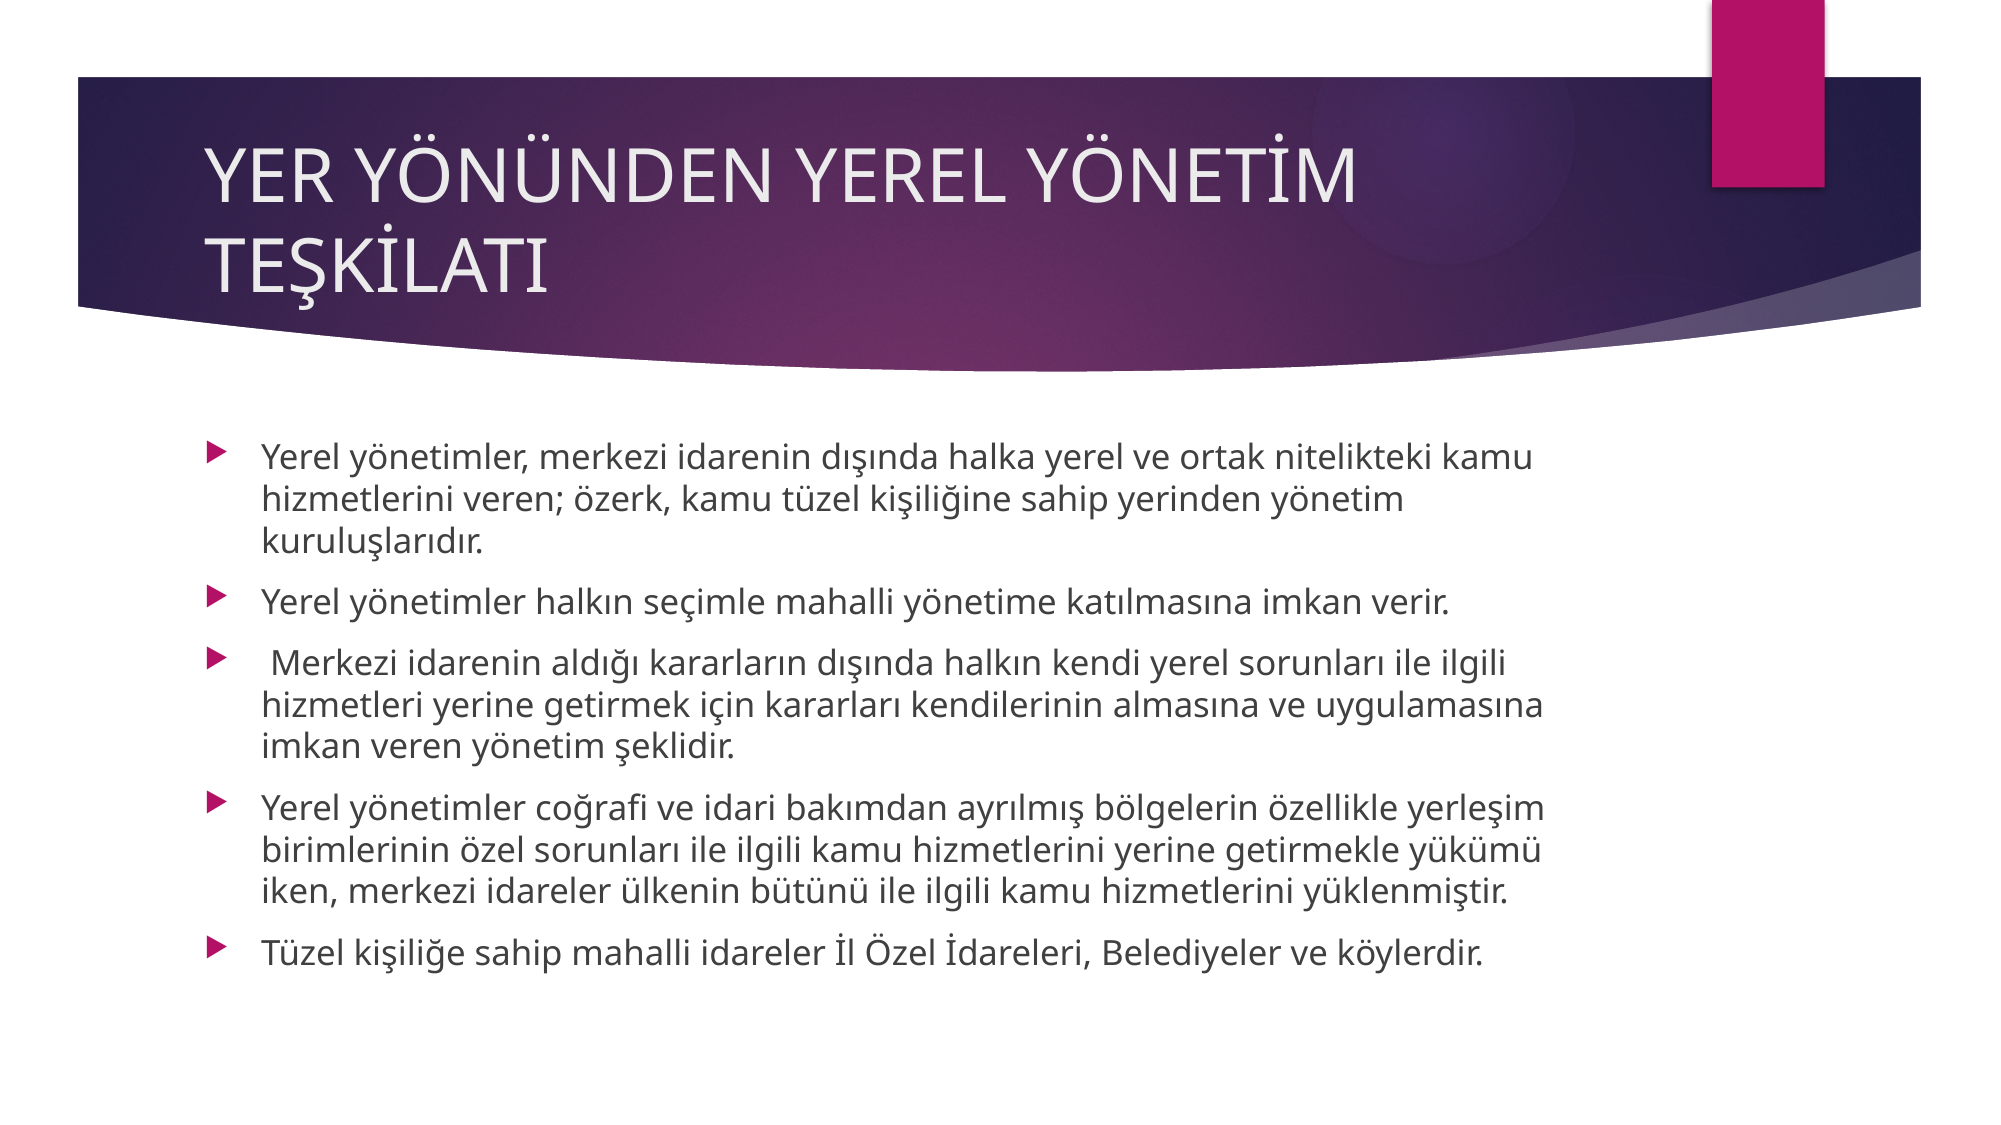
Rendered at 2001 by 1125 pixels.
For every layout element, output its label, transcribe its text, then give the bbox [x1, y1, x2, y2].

title YER YÖNÜNDEN YEREL YÖNETİM TEŞKİLATI [189, 159, 1627, 276]
list Yerel yönetimler, merkezi idarenin dışında halka yerel ve ortak nitelikteki kamu hizmetlerini veren; özerk, kamu tüzel kişiliğine sahip yerinden yönetim kuruluşlarıdır. Yerel yönetimler halkın seçimle mahalli yönetime katılmasına imkan verir. Merkezi idarenin aldığı kararların dışında halkın kendi yerel sorunları ile ilgili hizmetleri yerine getirmek için kararları kendilerinin almasına ve uygulamasına imkan veren yönetim şeklidir. Yerel yönetimler coğrafi ve idari bakımdan ayrılmış bölgelerin özellikle yerleşim birimlerinin özel sorunları ile ilgili kamu hizmetlerini yerine getirmekle yükümü iken, merkezi idareler ülkenin bütünü ile ilgili kamu hizmetlerini yüklenmiştir. Tüzel kişiliğe sahip mahalli idareler İl Özel İdareleri, Belediyeler ve köylerdir. [189, 427, 1638, 988]
